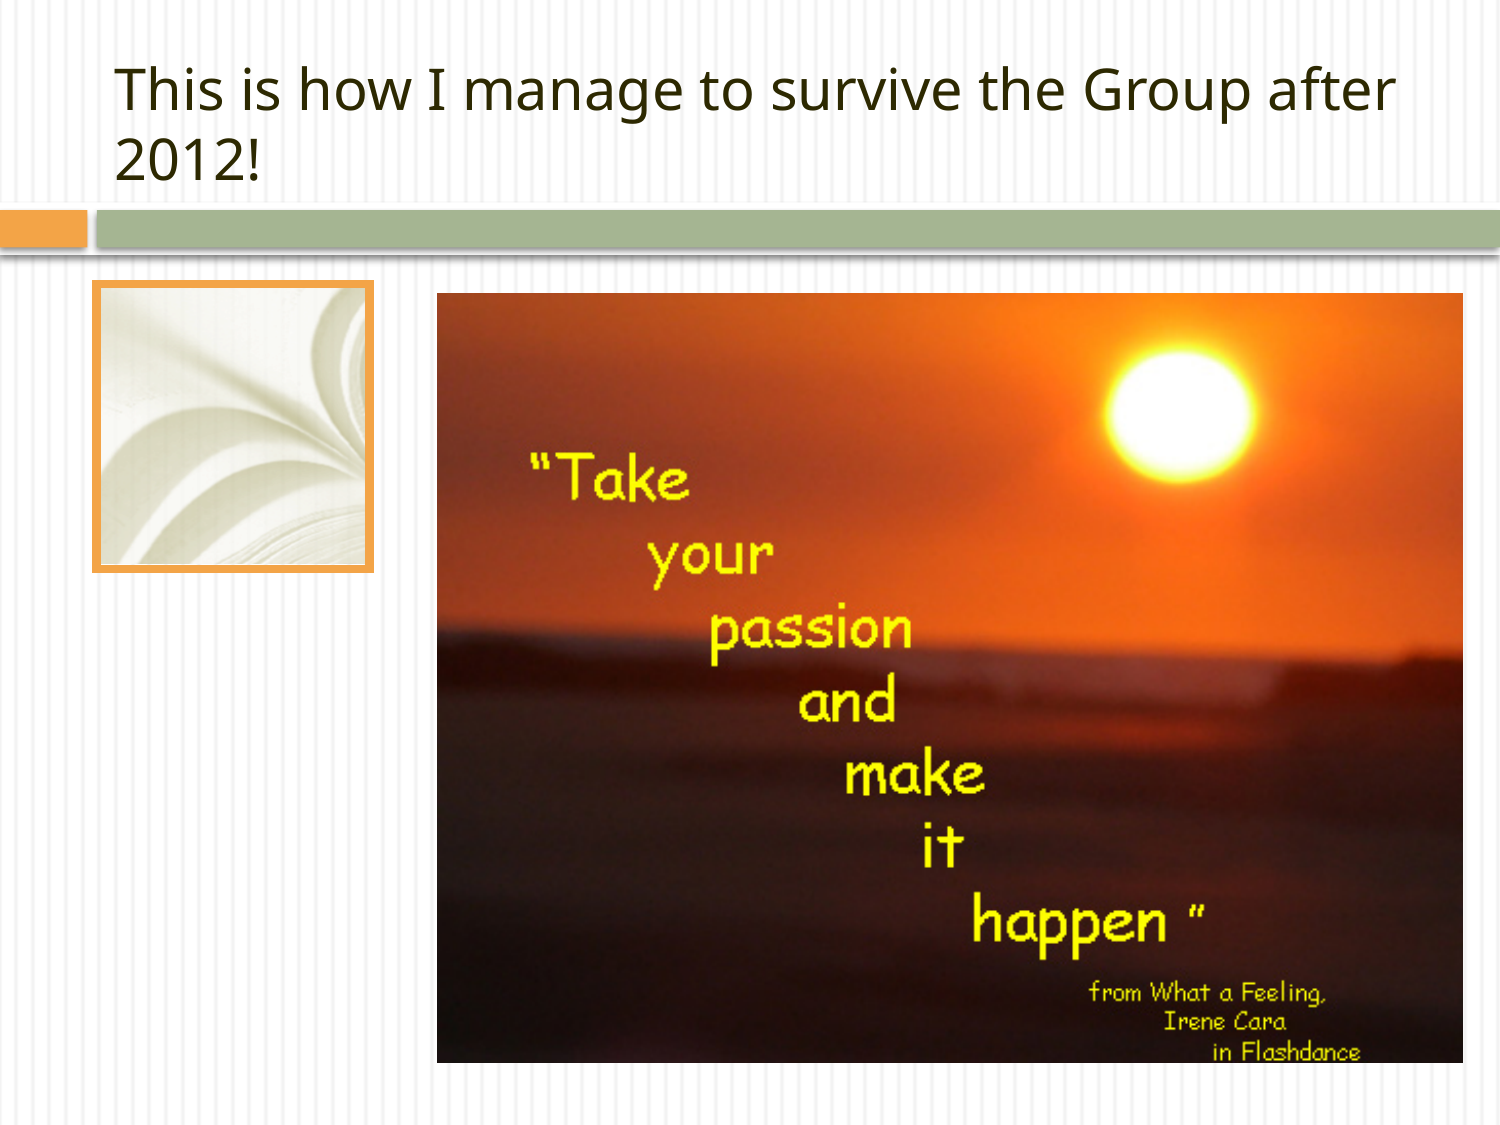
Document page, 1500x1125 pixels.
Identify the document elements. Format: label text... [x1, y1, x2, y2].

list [437, 293, 1463, 1063]
title This is how I manage to survive the Group after 2012! [99, 44, 1438, 200]
picture [101, 288, 365, 565]
